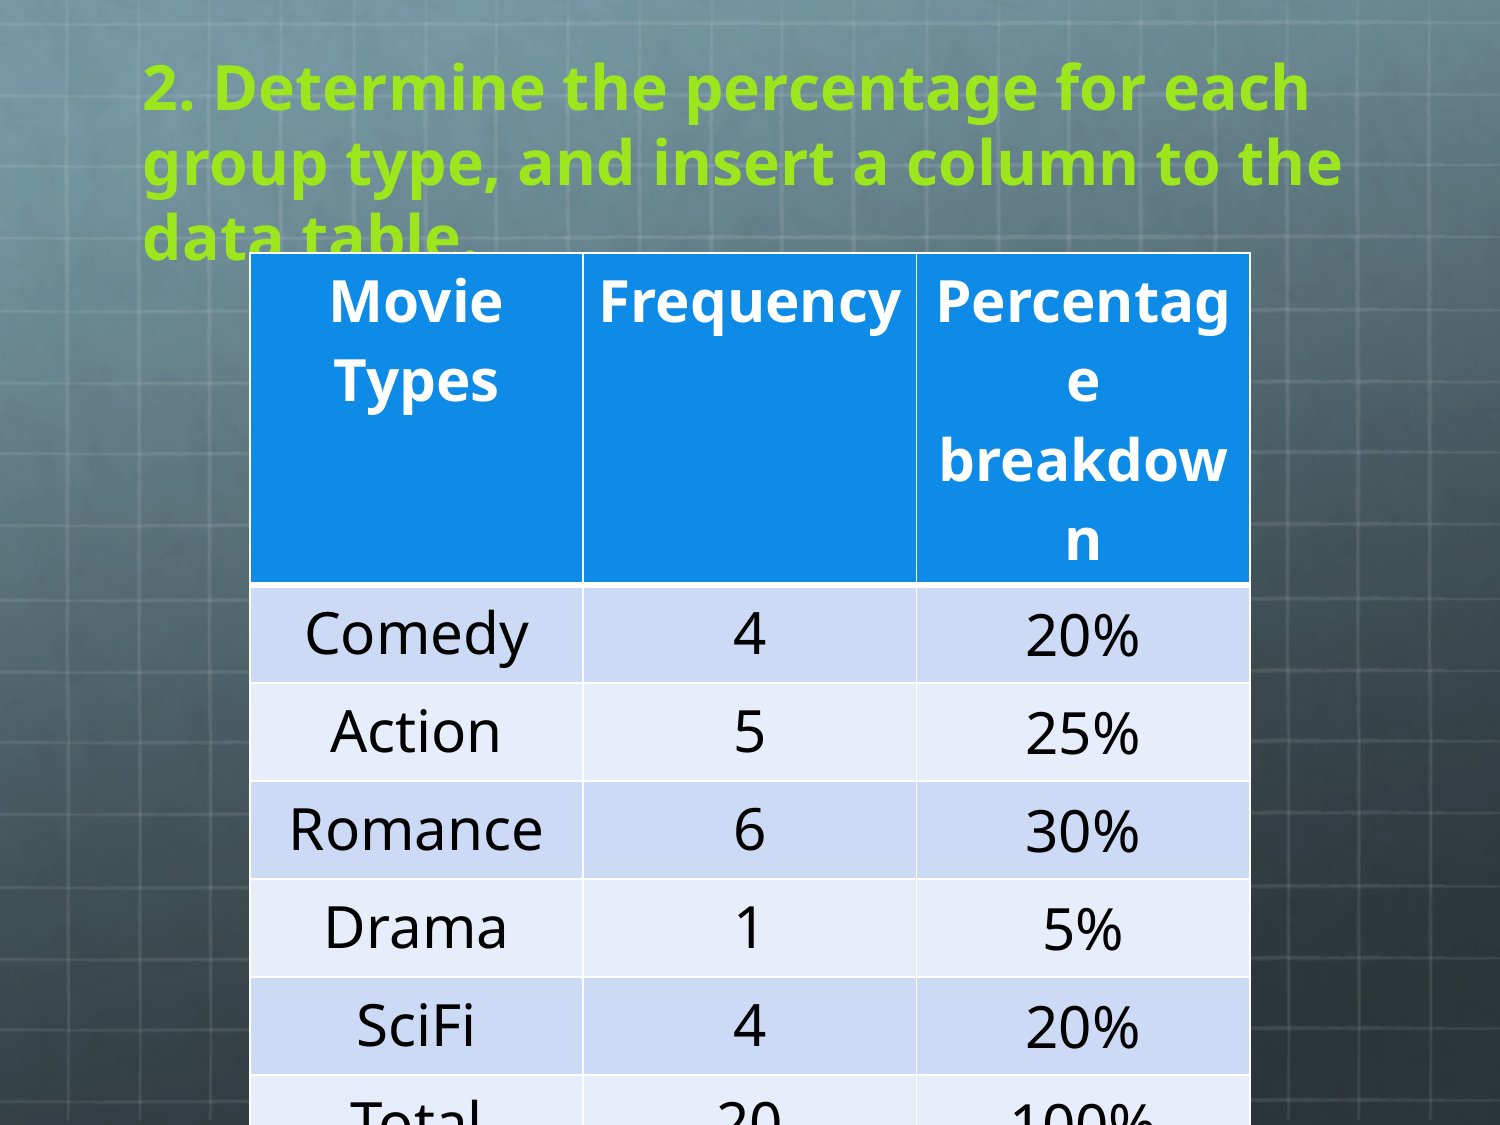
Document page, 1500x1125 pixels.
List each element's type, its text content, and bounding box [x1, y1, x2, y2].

table_cell 1 [584, 880, 916, 976]
table_cell Total [251, 1076, 582, 1125]
table_header Movie Types [251, 254, 582, 582]
table_cell 20% [917, 588, 1249, 682]
table_cell 4 [584, 978, 916, 1074]
table_cell 5 [584, 684, 916, 780]
list 2. Determine the percentage for each group type, and insert a column to the data table. [127, 40, 1372, 932]
table_cell Romance [251, 782, 582, 878]
table_cell Drama [251, 880, 582, 976]
table_cell Comedy [251, 588, 582, 682]
picture [0, 0, 1500, 1125]
table_cell 100% [917, 1076, 1249, 1125]
table_cell 20 [584, 1076, 916, 1125]
table_cell SciFi [251, 978, 582, 1074]
table_cell 20% [917, 978, 1249, 1074]
table_header Frequency [584, 254, 916, 582]
table_cell 25% [917, 684, 1249, 780]
table_cell 6 [584, 782, 916, 878]
table_header Percentage breakdown [917, 254, 1249, 582]
table_cell 4 [584, 588, 916, 682]
table_cell Action [251, 684, 582, 780]
table_cell 30% [917, 782, 1249, 878]
table_cell 5% [917, 880, 1249, 976]
